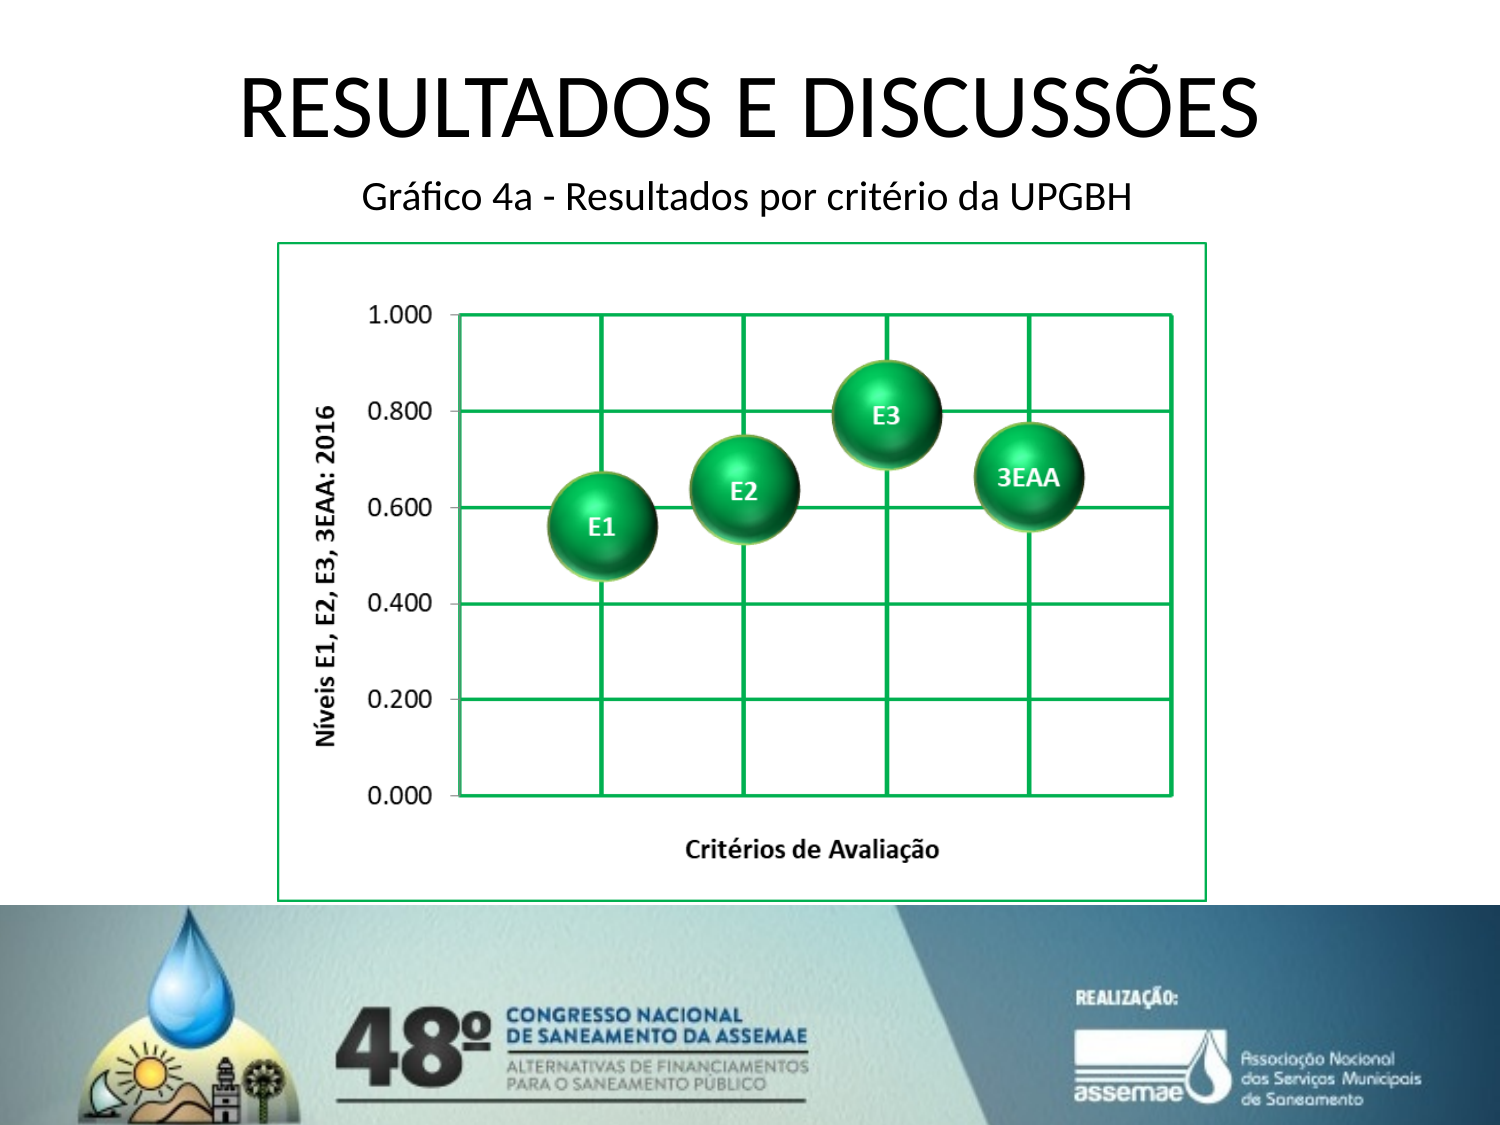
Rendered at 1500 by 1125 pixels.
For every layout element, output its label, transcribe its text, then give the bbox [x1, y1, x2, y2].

title RESULTADOS E DISCUSSÕES [75, 7, 1425, 195]
picture [0, 905, 1500, 1125]
list Gráfico 4a - Resultados por critério da UPGBH [242, 160, 1235, 237]
picture [277, 242, 1208, 902]
